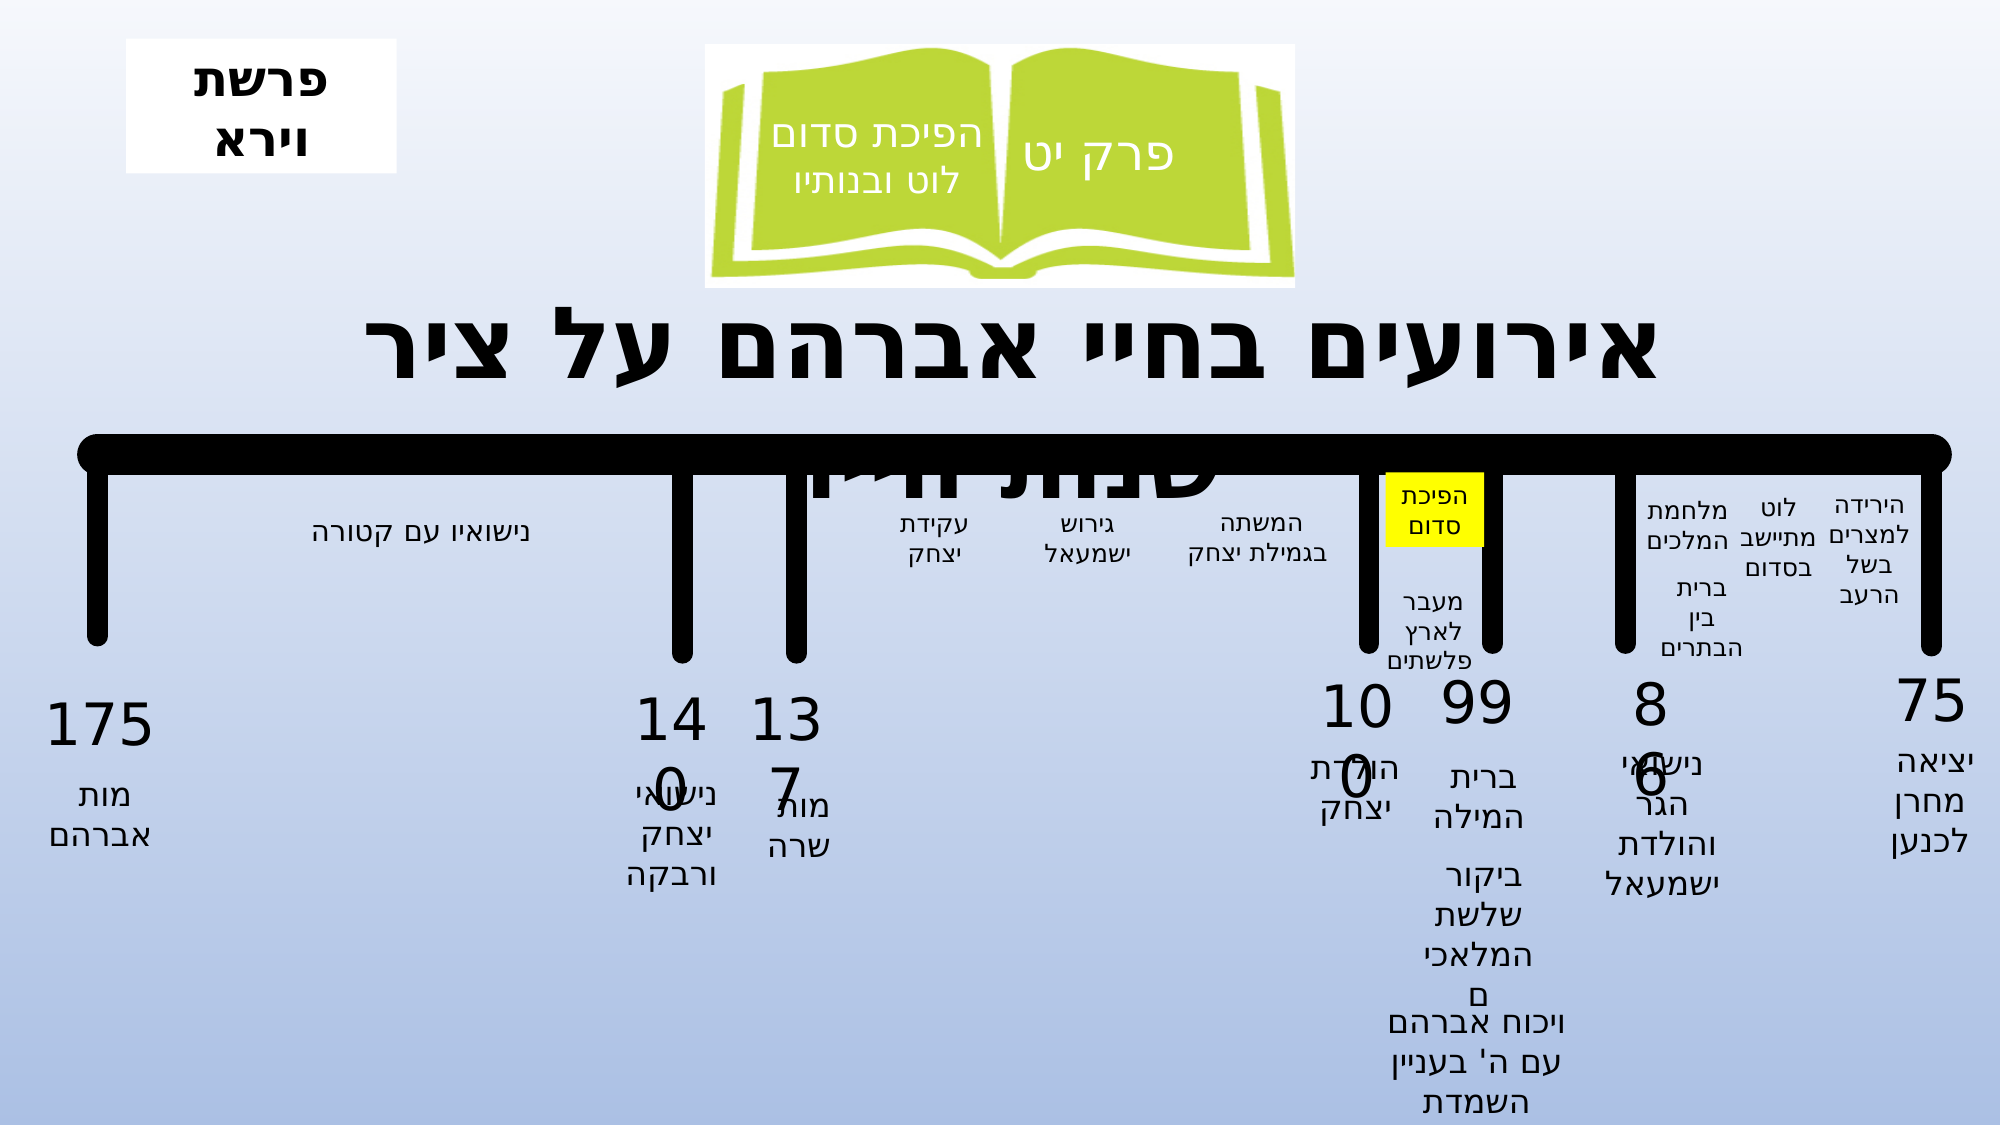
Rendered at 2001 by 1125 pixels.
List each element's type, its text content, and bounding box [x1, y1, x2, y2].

text_box 100 [1289, 661, 1425, 817]
text_box אירועים בחיי אברהם על ציר שנות חייו [250, 455, 1779, 526]
text_box עקידת יצחק [876, 526, 985, 575]
text_box נישואיו עם קטורה [277, 526, 556, 555]
text_box מלחמת המלכים [1626, 487, 1721, 562]
text_box המשתה בגמילת יצחק [1149, 498, 1366, 574]
text_box 140 [603, 674, 739, 829]
text_box פרשת וירא [126, 38, 397, 174]
text_box מעבר לארץ פלשתים [1370, 577, 1490, 683]
text_box הירידה למצרים בשל הרעב [1808, 481, 1931, 616]
picture [704, 44, 1296, 288]
text_box נישואי יצחק ורבקה [602, 764, 741, 900]
text_box לוט מתיישב בסדום [1721, 484, 1836, 589]
text_box הפיכת סדום [1385, 472, 1485, 547]
text_box מות אברהם [22, 765, 178, 861]
text_box נישואי הגר והולדת ישמעאל [1577, 735, 1748, 910]
text_box 175 [6, 680, 194, 765]
text_box 99 [1425, 657, 1533, 743]
text_box אירועים בחיי אברהם על ציר שנות חייו [250, 271, 1779, 454]
text_box מות שרה [736, 776, 861, 872]
text_box ברית המילה ביקור שלשת המלאכים [1403, 748, 1555, 992]
text_box ויכוח אברהם עם ה' בעניין השמדת סדום [1369, 992, 1585, 1125]
text_box יציאה מחרן לכנען [1845, 731, 2000, 867]
text_box ברית בין הבתרים [1606, 564, 1789, 669]
text_box 137 [739, 674, 854, 776]
text_box 75 [1838, 655, 2000, 741]
text_box 86 [1601, 659, 1702, 815]
text_box הולדת יצחק [1293, 739, 1418, 834]
text_box גירוש ישמעאל [998, 526, 1169, 575]
